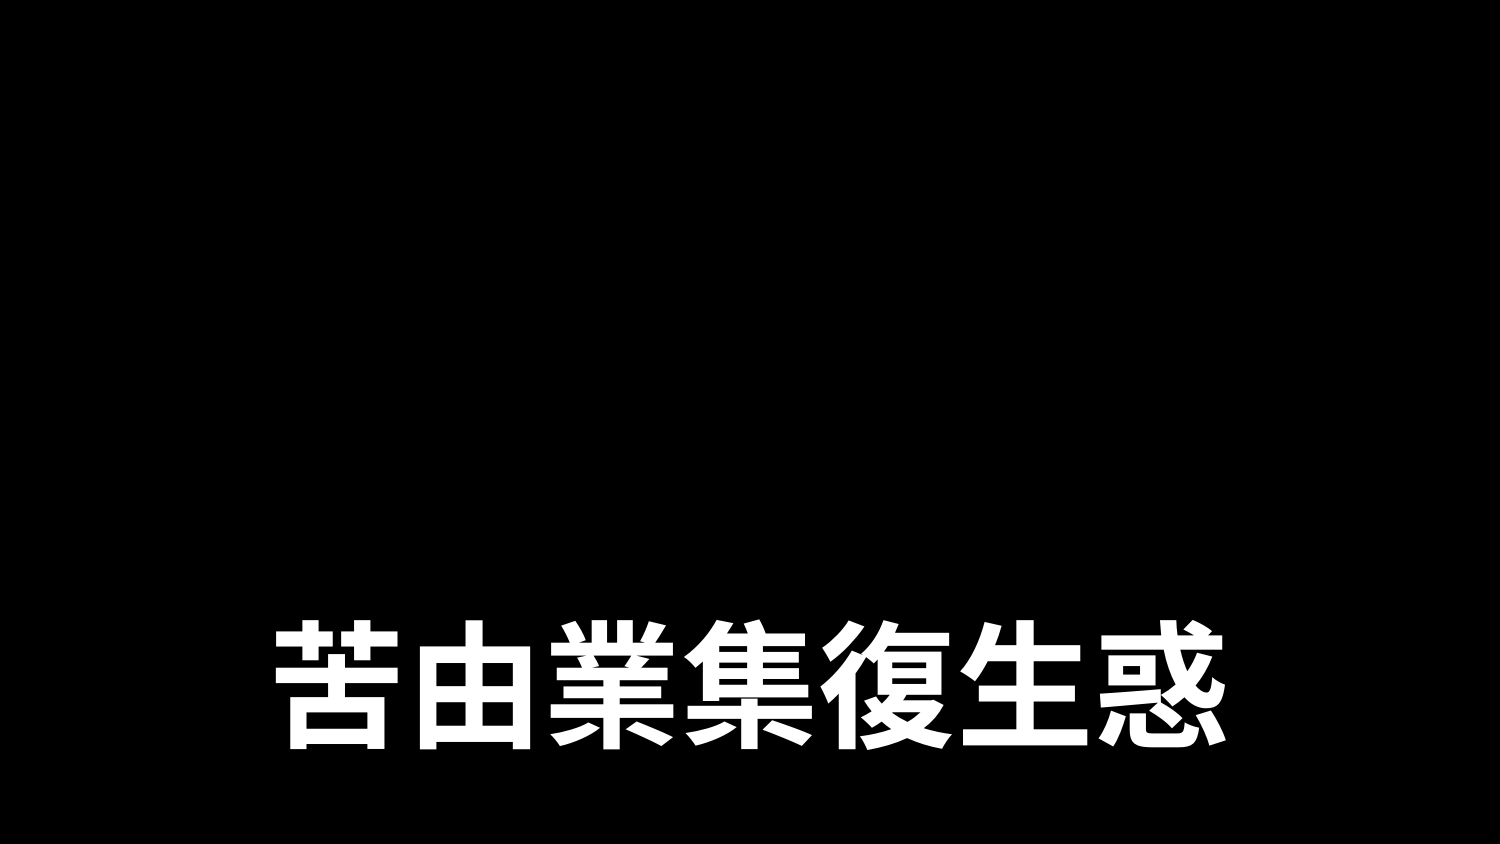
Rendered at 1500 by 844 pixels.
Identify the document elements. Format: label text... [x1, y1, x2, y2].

title 苦由業集復生惑 [75, 611, 1425, 753]
